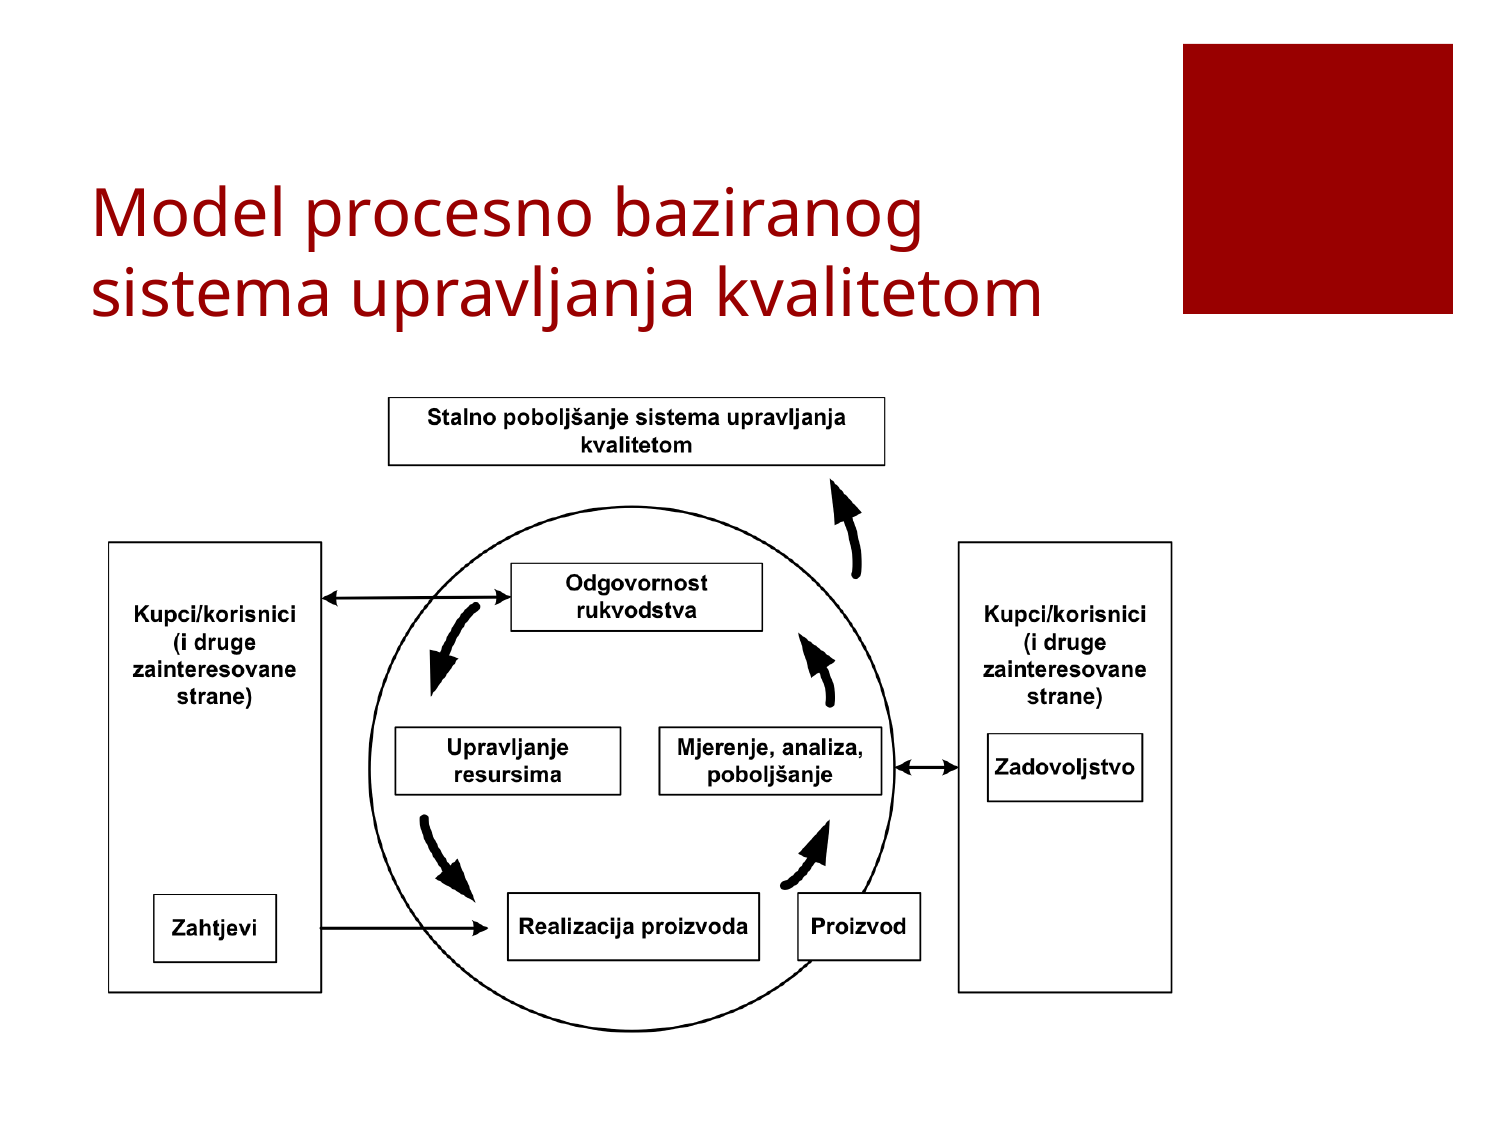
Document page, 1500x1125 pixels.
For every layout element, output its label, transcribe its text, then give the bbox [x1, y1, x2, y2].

title Model procesno baziranog sistema upravljanja kvalitetom [75, 149, 1143, 338]
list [105, 393, 1175, 1037]
